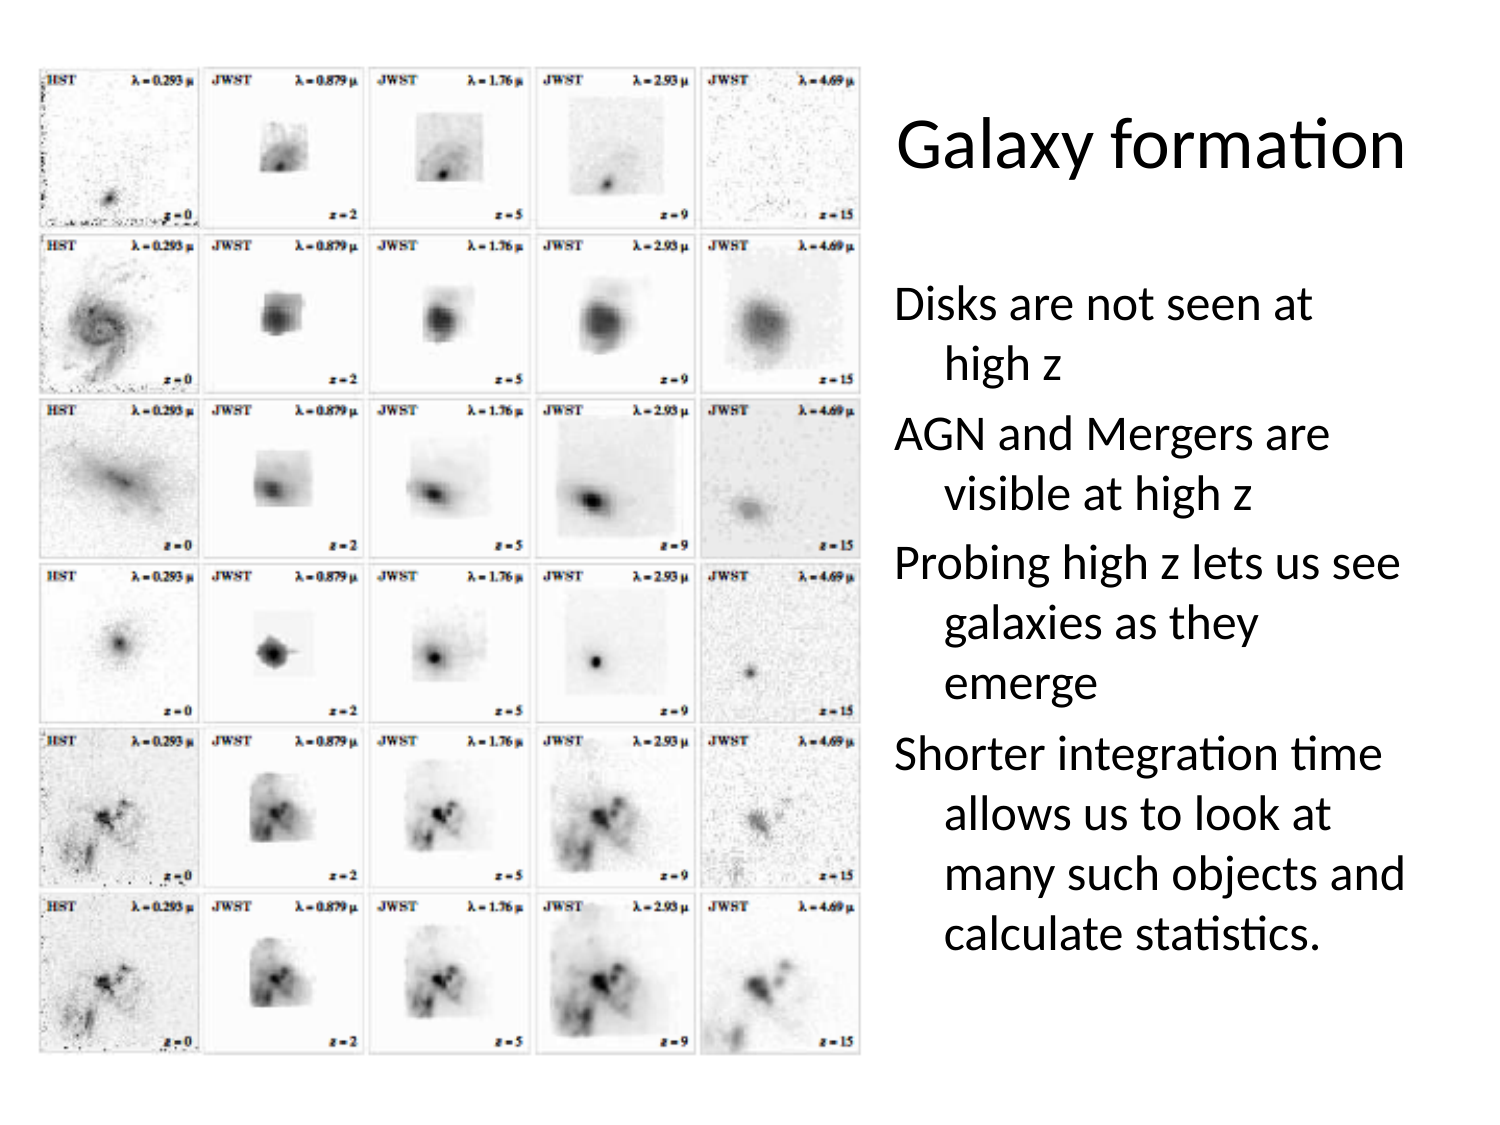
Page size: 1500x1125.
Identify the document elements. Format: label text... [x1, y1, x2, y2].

picture [0, 59, 880, 1066]
list Disks are not seen at high z AGN and Mergers are visible at high z Probing high z lets us see galaxies as they emerge Shorter integration time allows us to look at many such objects and calculate statistics. [884, 262, 1425, 1005]
title Galaxy formation [879, 45, 1425, 233]
